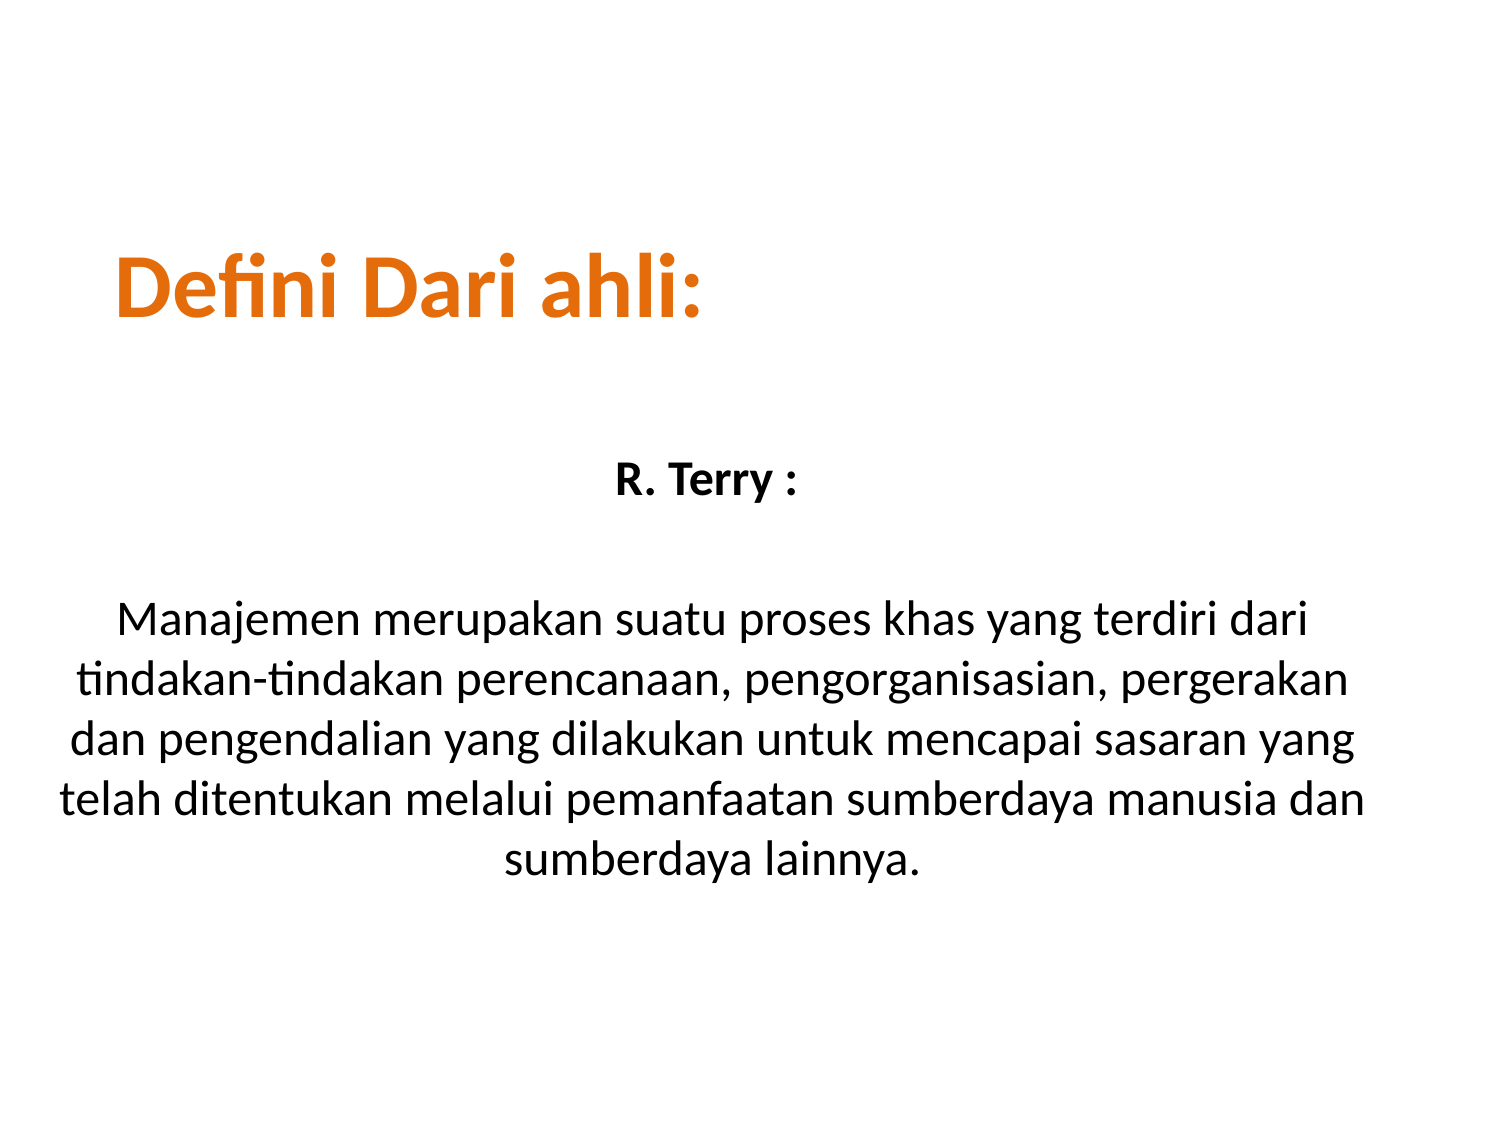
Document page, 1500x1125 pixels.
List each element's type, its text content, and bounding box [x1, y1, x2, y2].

list R. Terry : Manajemen merupakan suatu proses khas yang terdiri dari tindakan-tindakan perencanaan, pengorganisasian, pergerakan dan pengendalian yang dilakukan untuk mencapai sasaran yang telah ditentukan melalui pemanfaatan sumberdaya manusia dan sumberdaya lainnya. [37, 437, 1388, 1018]
title Defini Dari ahli: [99, 187, 1450, 375]
